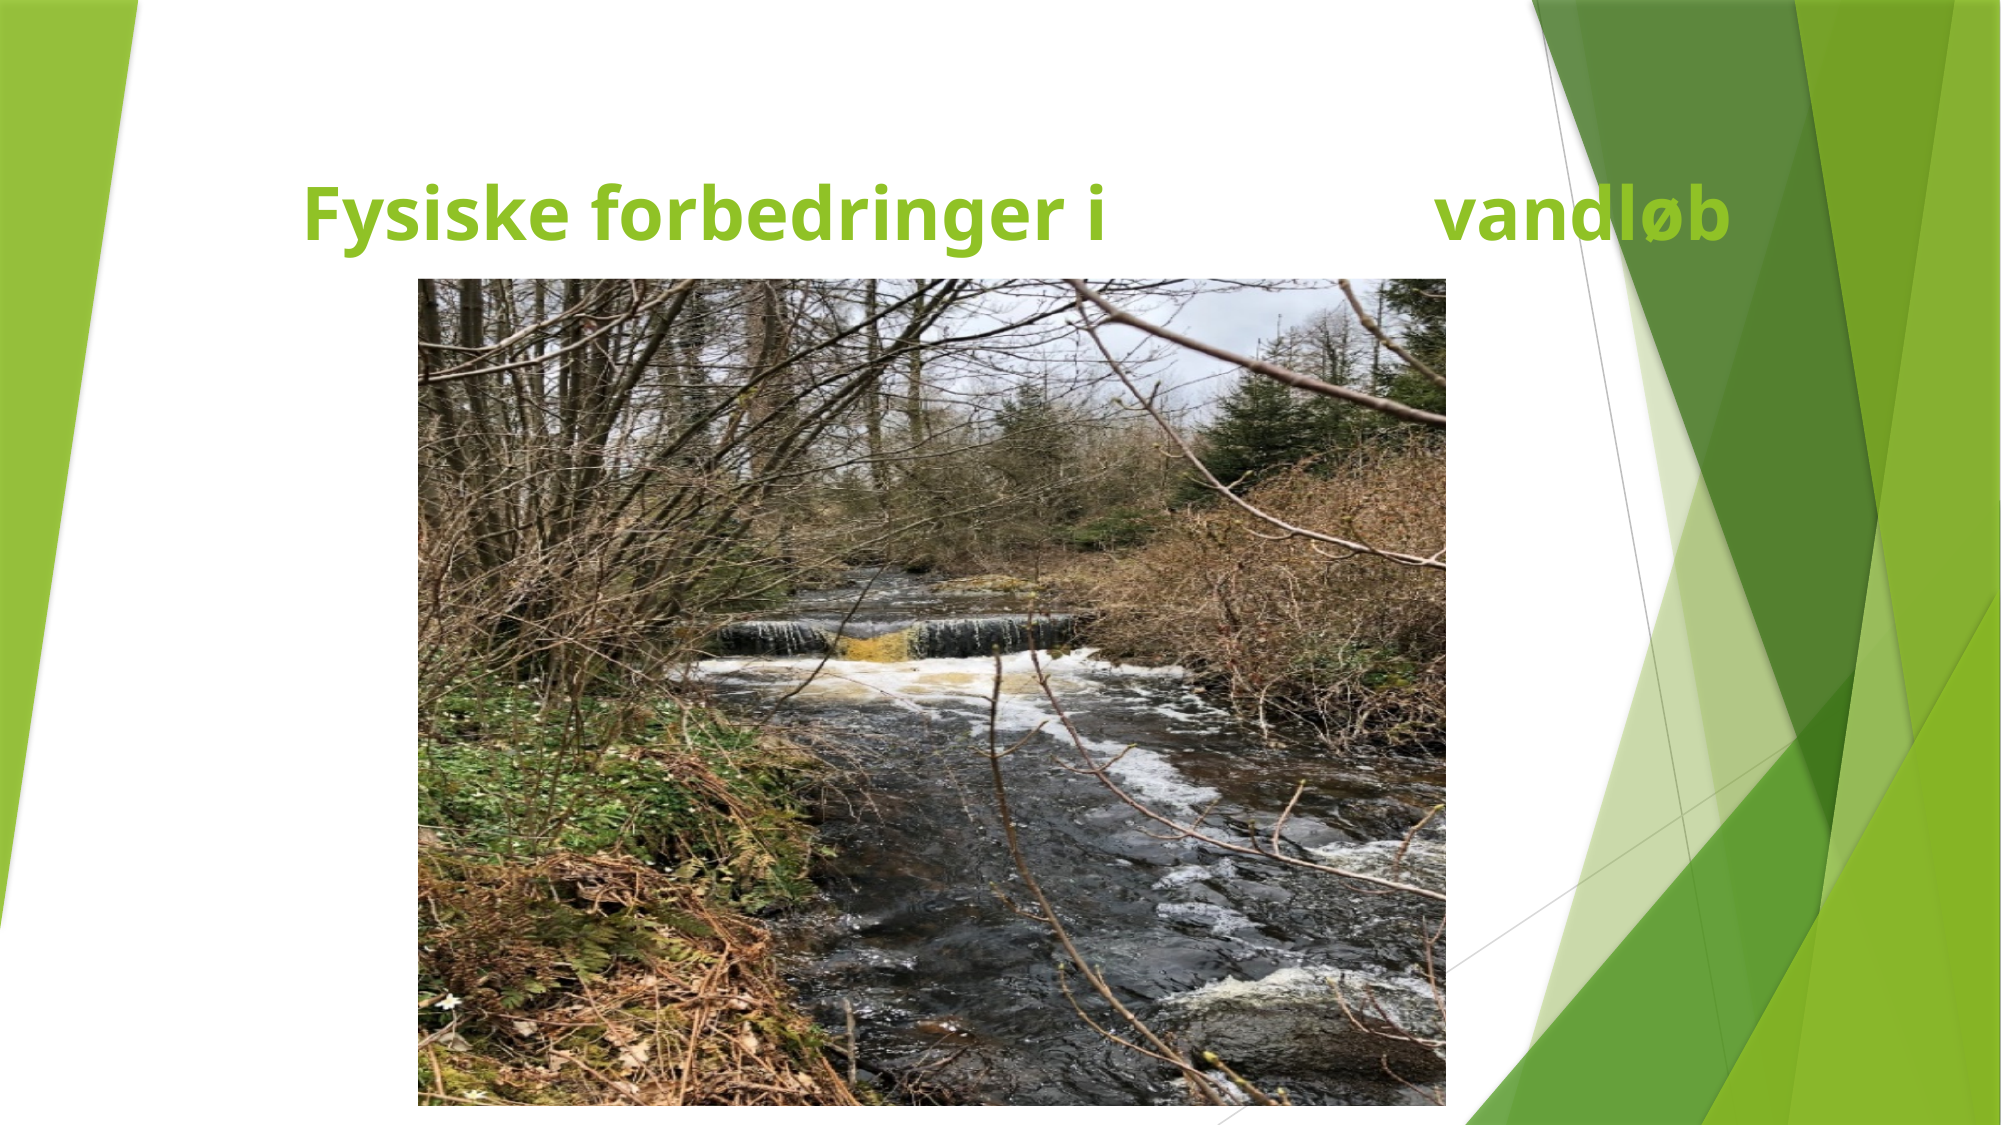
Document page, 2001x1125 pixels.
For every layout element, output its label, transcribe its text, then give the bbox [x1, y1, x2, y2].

picture [418, 177, 1445, 1125]
title Fysiske forbedringer i vandløb [249, 90, 1750, 263]
